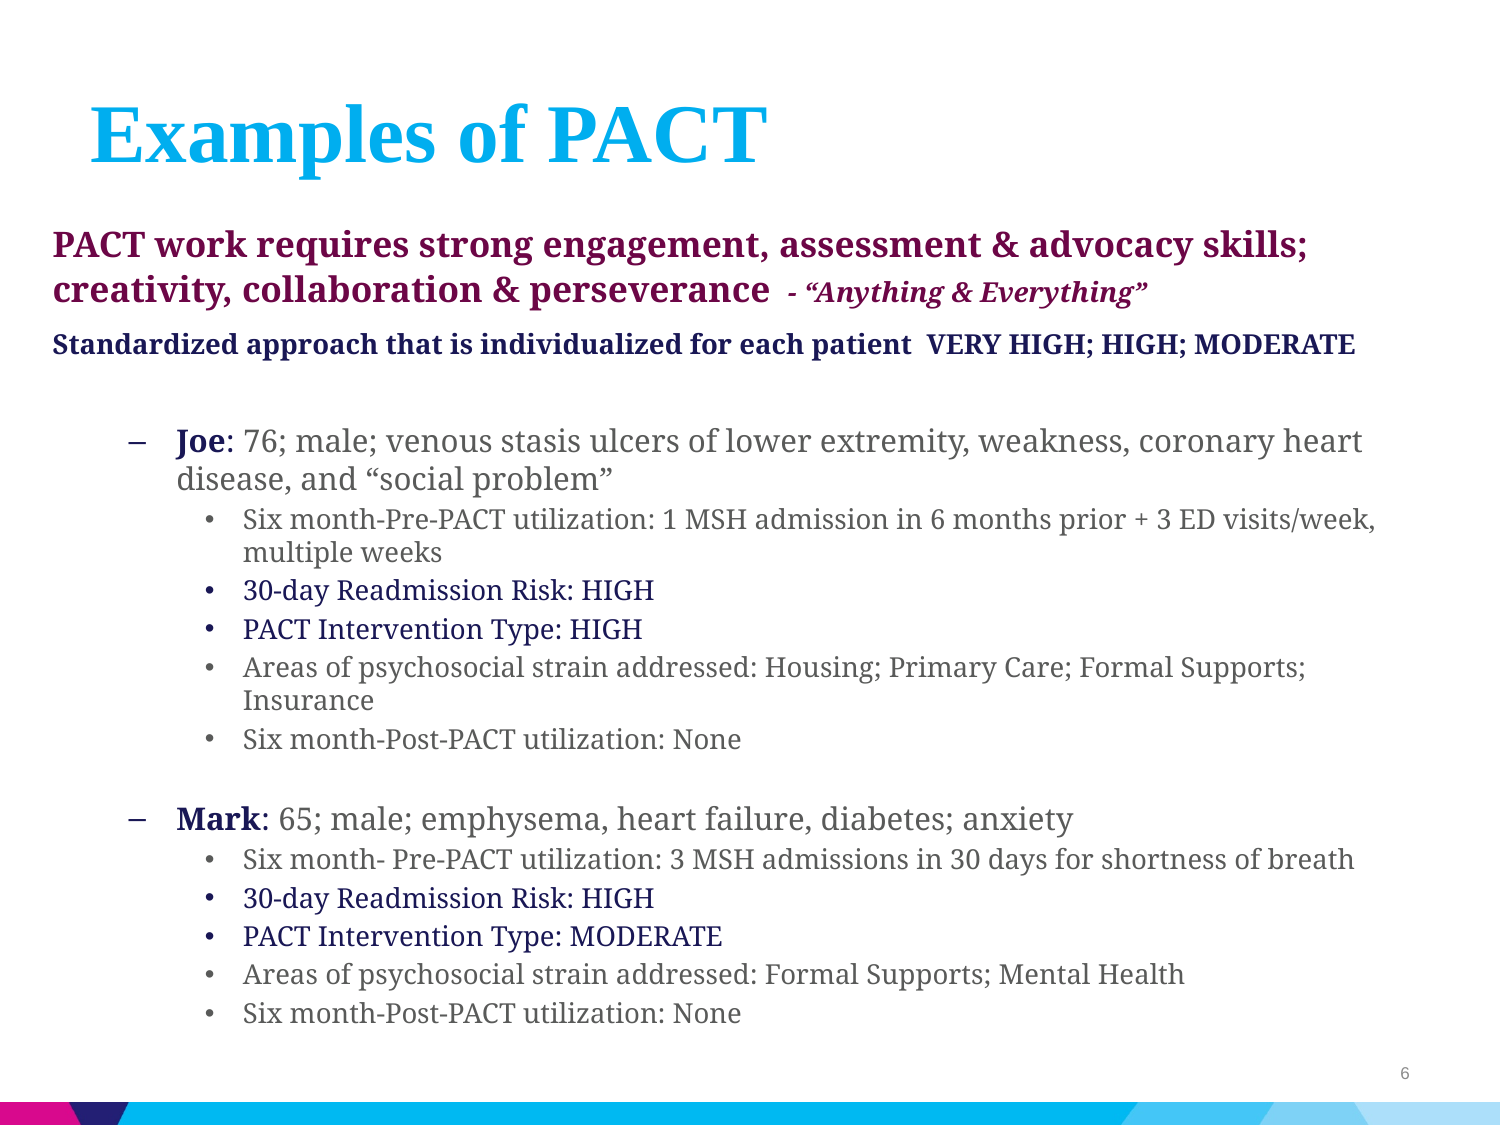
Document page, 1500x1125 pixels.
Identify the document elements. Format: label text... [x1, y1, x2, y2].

picture [0, 1102, 128, 1125]
list PACT work requires strong engagement, assessment & advocacy skills; creativity, collaboration & perseverance - “Anything & Everything” Standardized approach that is individualized for each patient VERY HIGH; HIGH; MODERATE Joe: 76; male; venous stasis ulcers of lower extremity, weakness, coronary heart disease, and “social problem” Six month-Pre-PACT utilization: 1 MSH admission in 6 months prior + 3 ED visits/week, multiple weeks 30-day Readmission Risk: HIGH PACT Intervention Type: HIGH Areas of psychosocial strain addressed: Housing; Primary Care; Formal Supports; Insurance Six month-Post-PACT utilization: None Mark: 65; male; emphysema, heart failure, diabetes; anxiety Six month- Pre-PACT utilization: 3 MSH admissions in 30 days for shortness of breath 30-day Readmission Risk: HIGH PACT Intervention Type: MODERATE Areas of psychosocial strain addressed: Formal Supports; Mental Health Six month-Post-PACT utilization: None [37, 212, 1450, 1038]
picture [1123, 1102, 1500, 1125]
slide_number 6 [1074, 1042, 1425, 1103]
title Examples of PACT [75, 71, 1425, 175]
